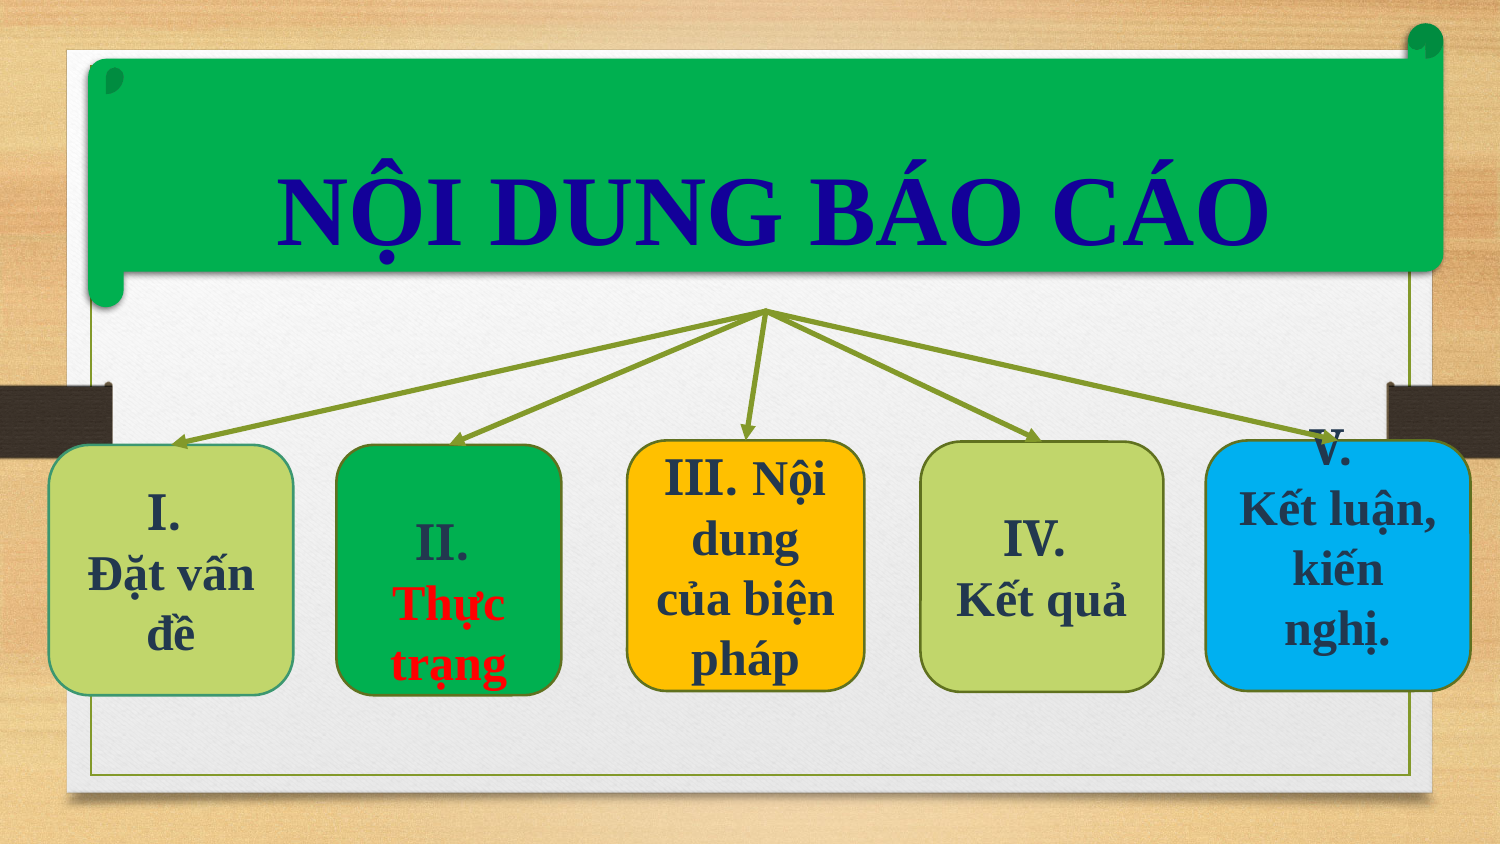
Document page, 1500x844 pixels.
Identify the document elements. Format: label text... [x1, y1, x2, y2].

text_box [745, 310, 765, 441]
text_box IV. Kết quả [919, 441, 1165, 694]
text_box NỘI DUNG BÁO CÁO [88, 23, 1444, 308]
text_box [170, 310, 448, 446]
text_box V. Kết luận, kiến nghị. [1204, 439, 1472, 693]
text_box I. Đặt vấn đề [47, 443, 295, 697]
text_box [765, 310, 1339, 441]
text_box II. Thực trạng [335, 446, 563, 697]
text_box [448, 310, 767, 446]
text_box III. Nội dung của biện pháp [625, 442, 866, 693]
picture [0, 0, 1500, 844]
